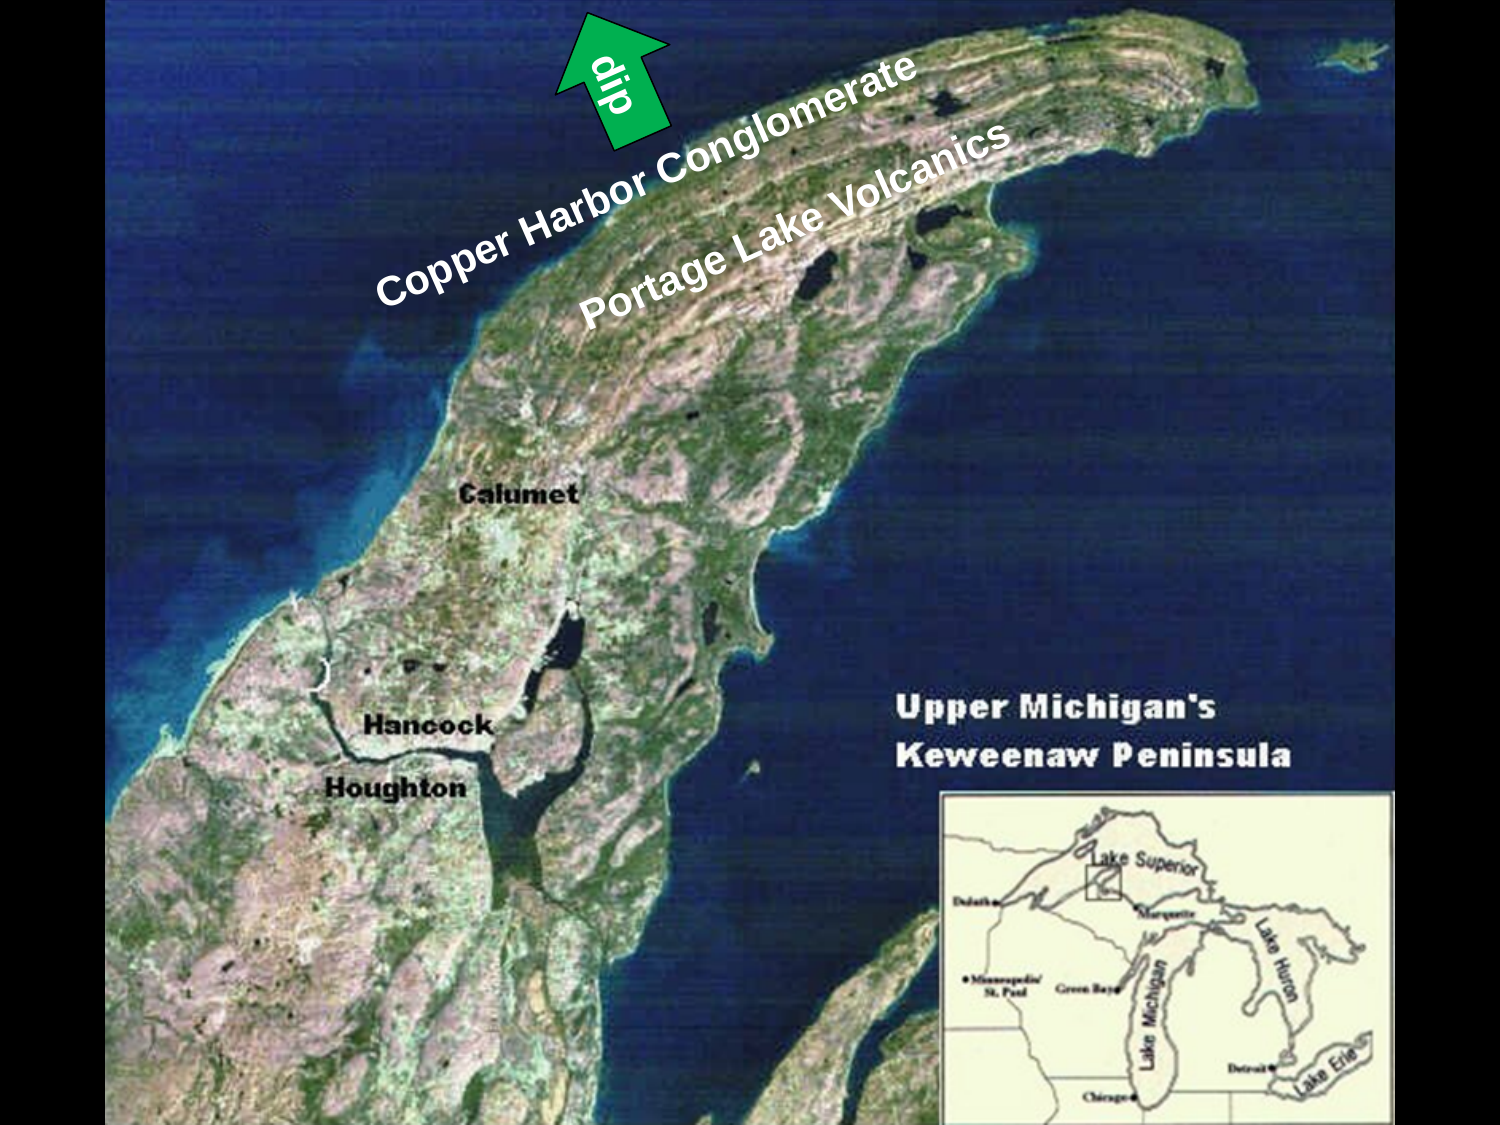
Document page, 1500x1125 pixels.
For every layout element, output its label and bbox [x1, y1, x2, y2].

picture [105, 0, 1395, 1125]
